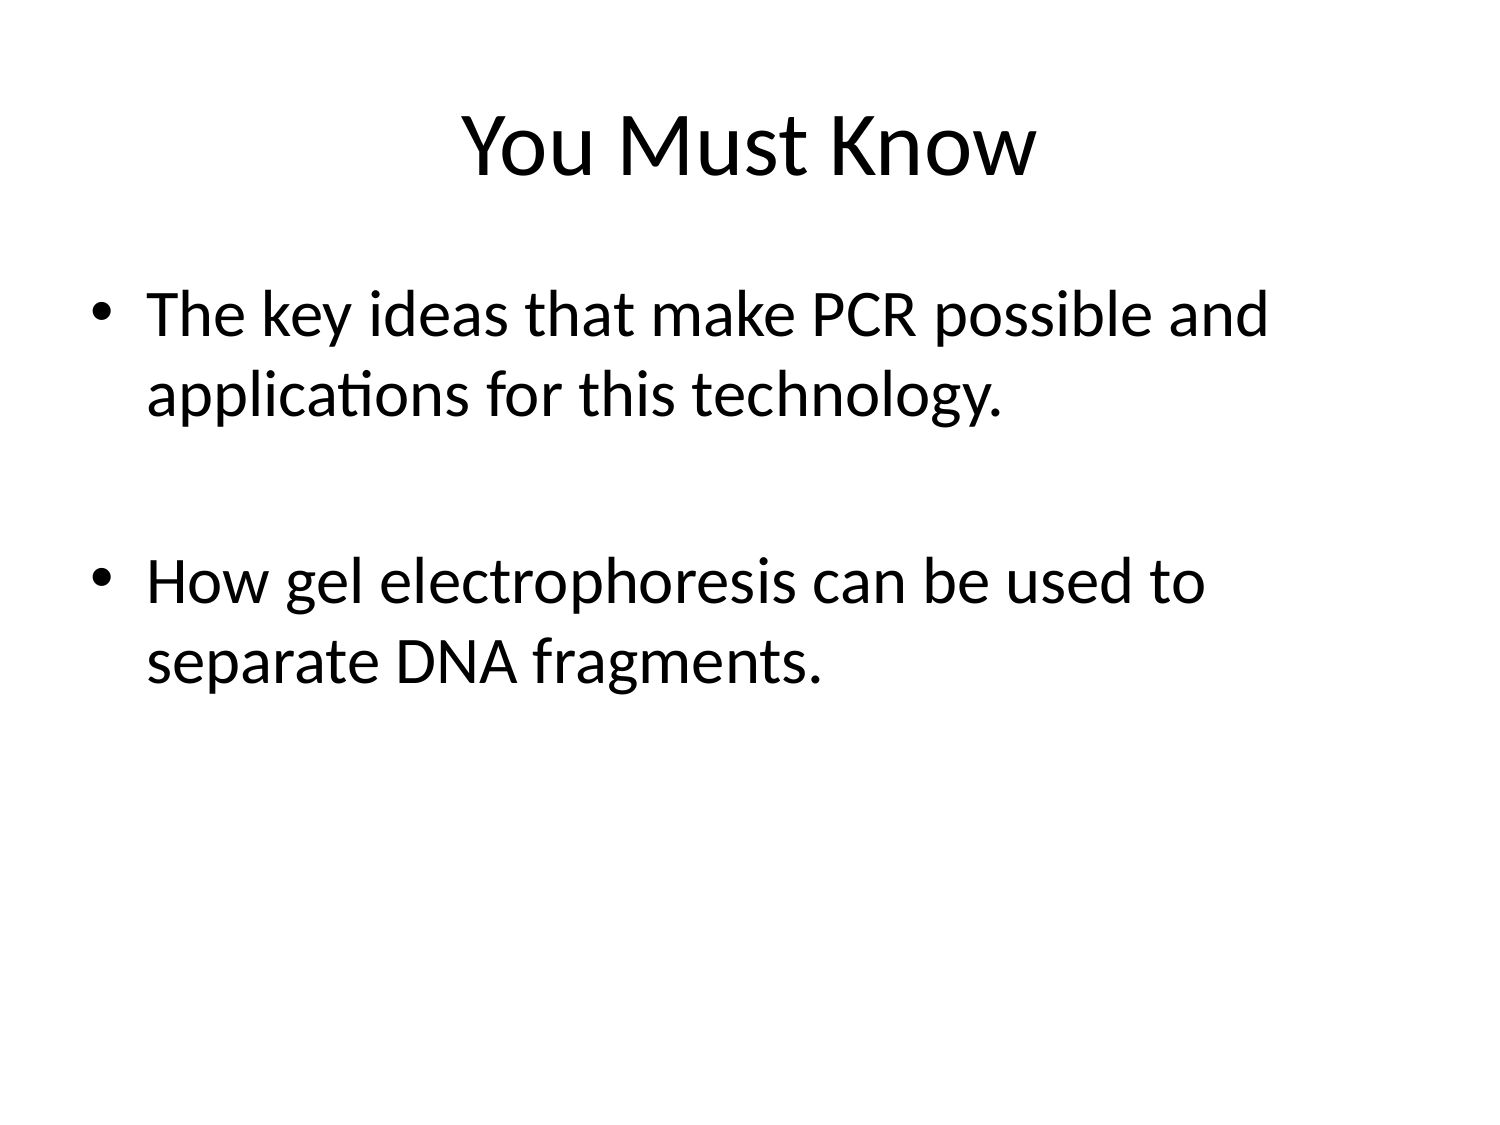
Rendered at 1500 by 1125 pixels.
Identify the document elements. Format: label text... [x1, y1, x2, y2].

title You Must Know [75, 45, 1425, 233]
list The key ideas that make PCR possible and applications for this technology. How gel electrophoresis can be used to separate DNA fragments. [75, 262, 1425, 1005]
